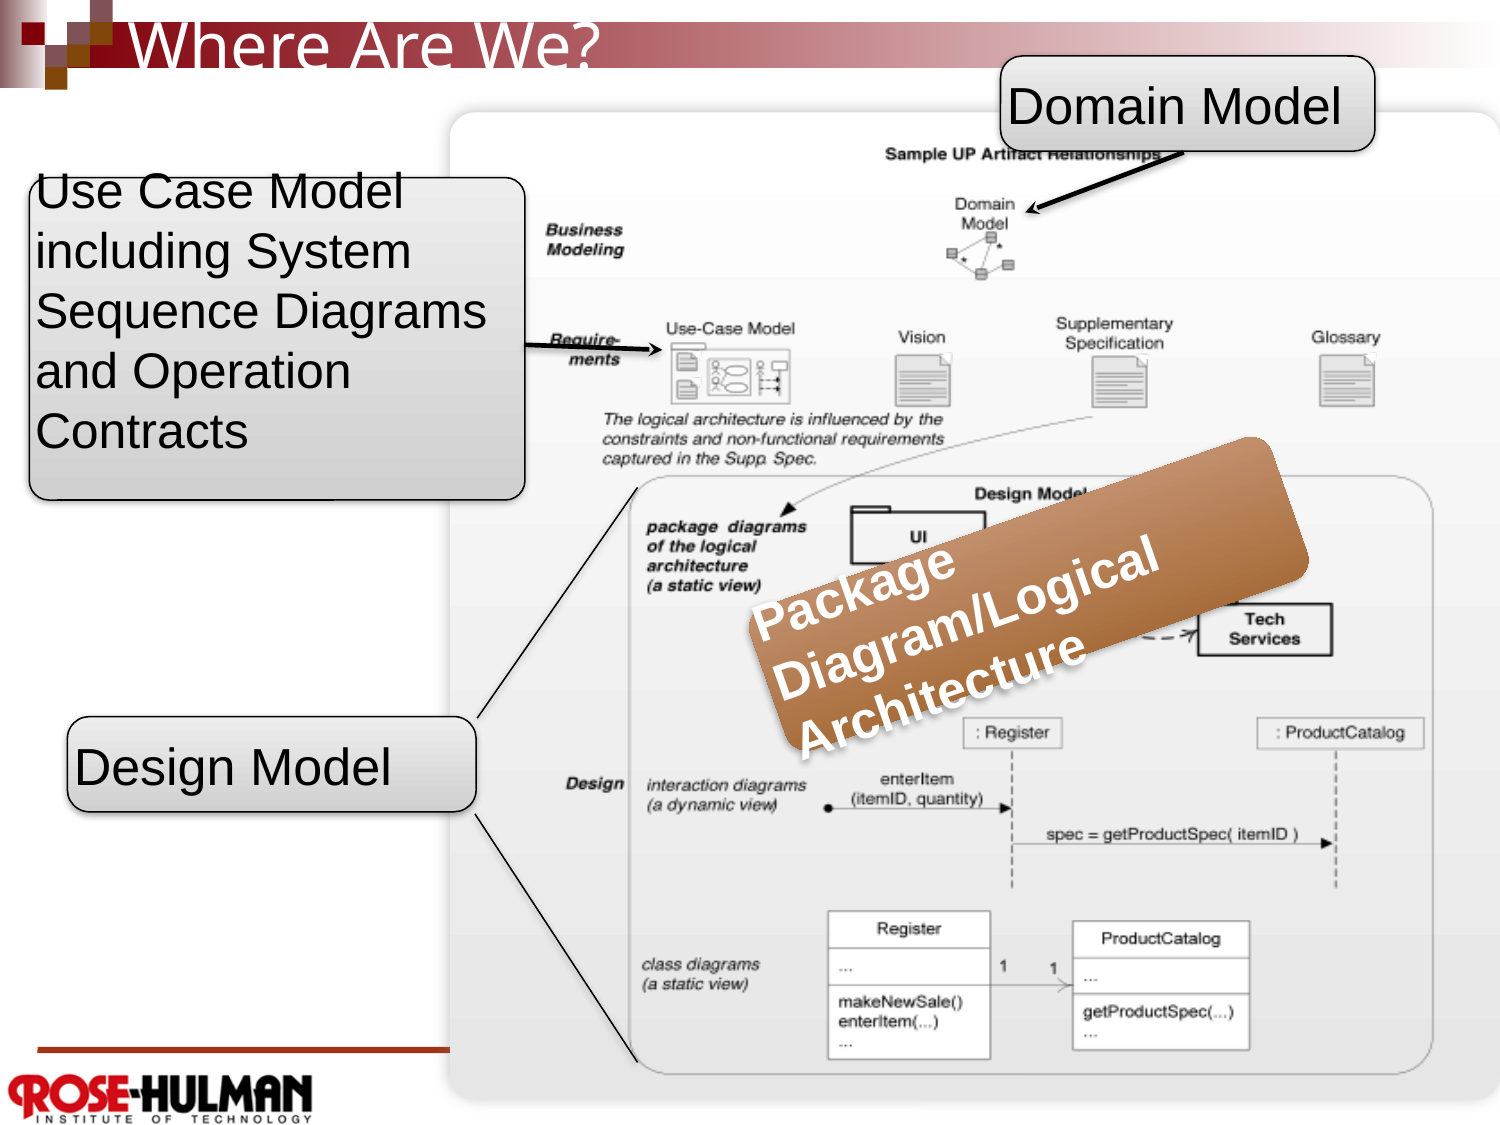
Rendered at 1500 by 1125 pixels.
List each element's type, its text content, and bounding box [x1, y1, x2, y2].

picture [0, 1071, 325, 1125]
title Where Are We? [112, 0, 1463, 94]
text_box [67, 487, 638, 1063]
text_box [449, 112, 1500, 1101]
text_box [28, 177, 663, 501]
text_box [1000, 55, 1376, 213]
